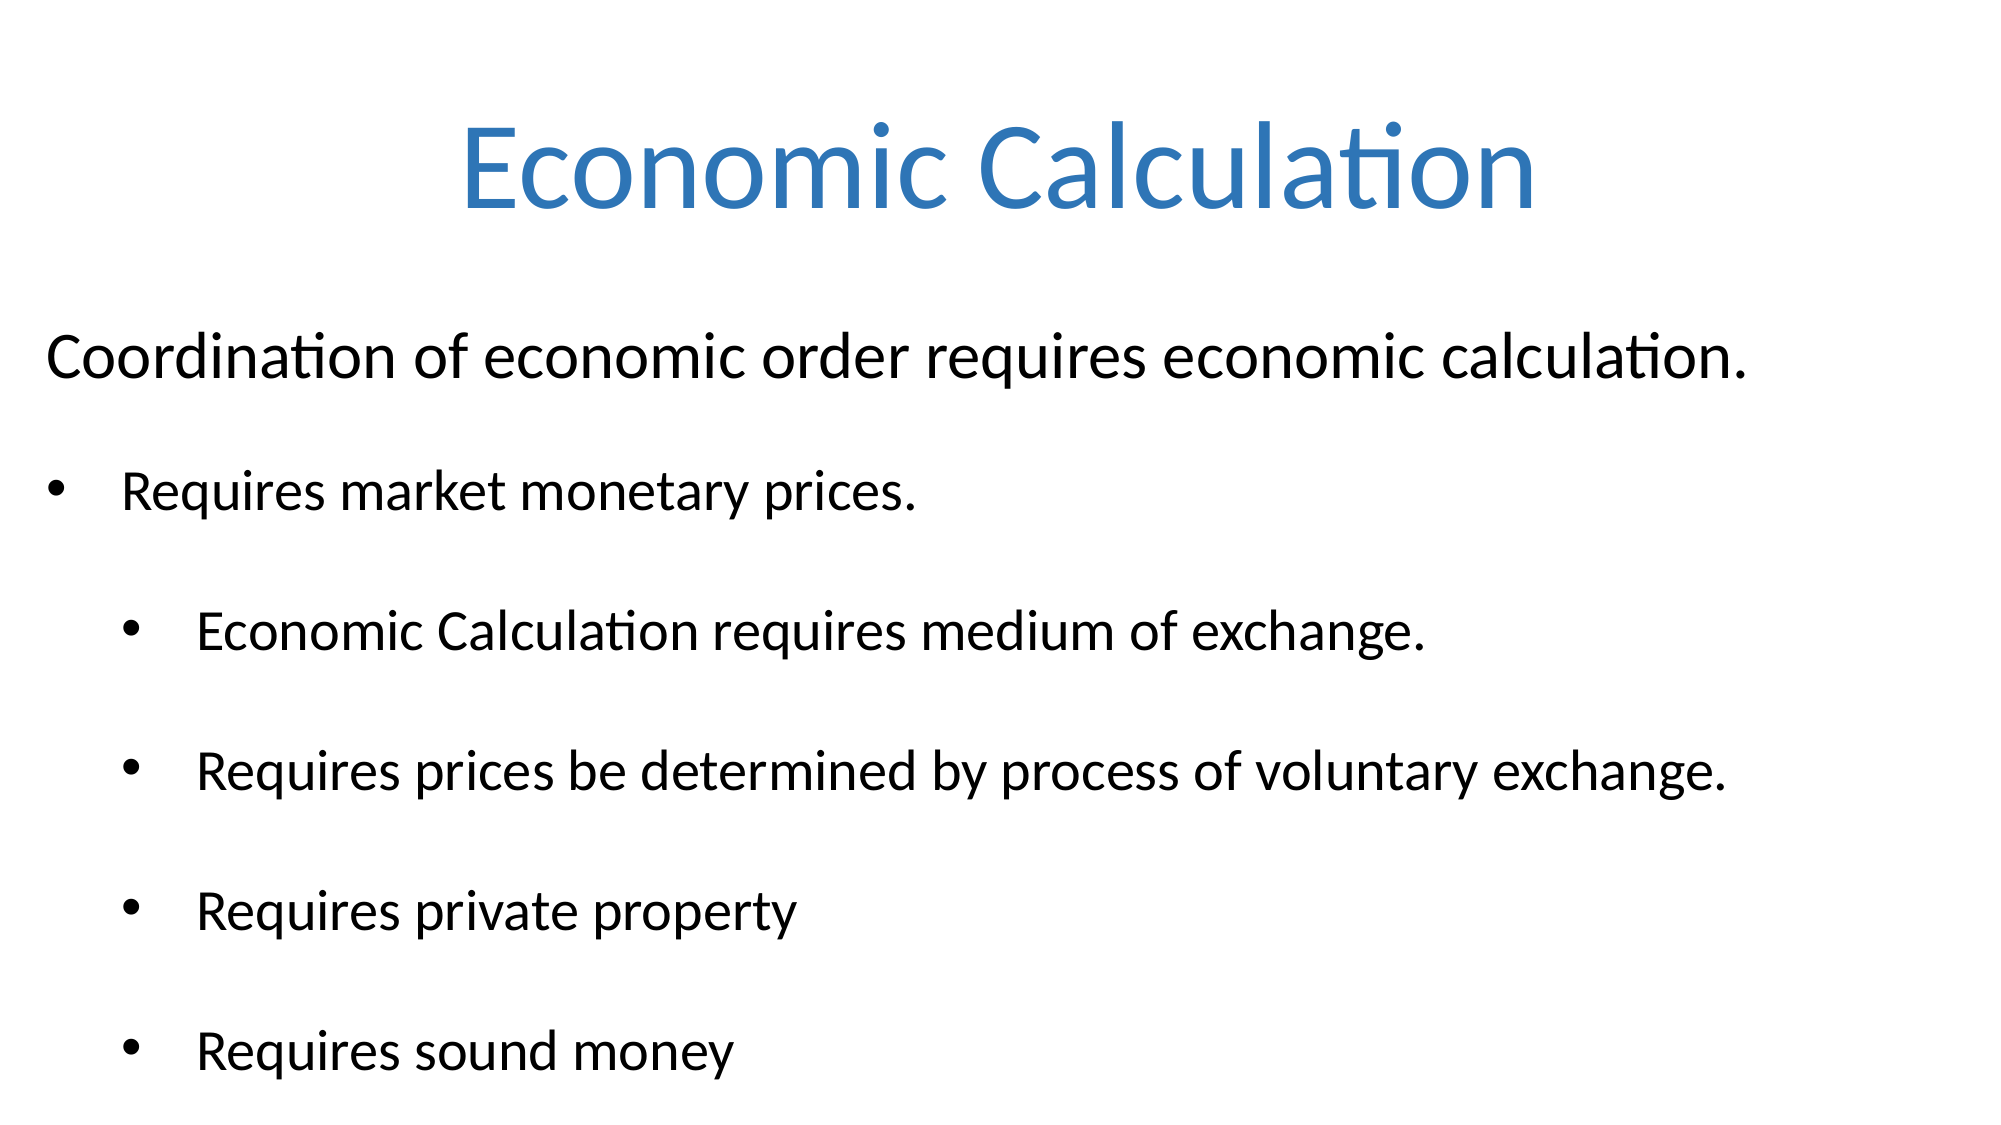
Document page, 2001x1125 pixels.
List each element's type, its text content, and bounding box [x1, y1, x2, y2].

title Economic Calculation [137, 59, 1863, 278]
text_box Coordination of economic order requires economic calculation. Requires market monetary prices. Economic Calculation requires medium of exchange. Requires prices be determined by process of voluntary exchange. Requires private property Requires sound money [31, 304, 1980, 1090]
